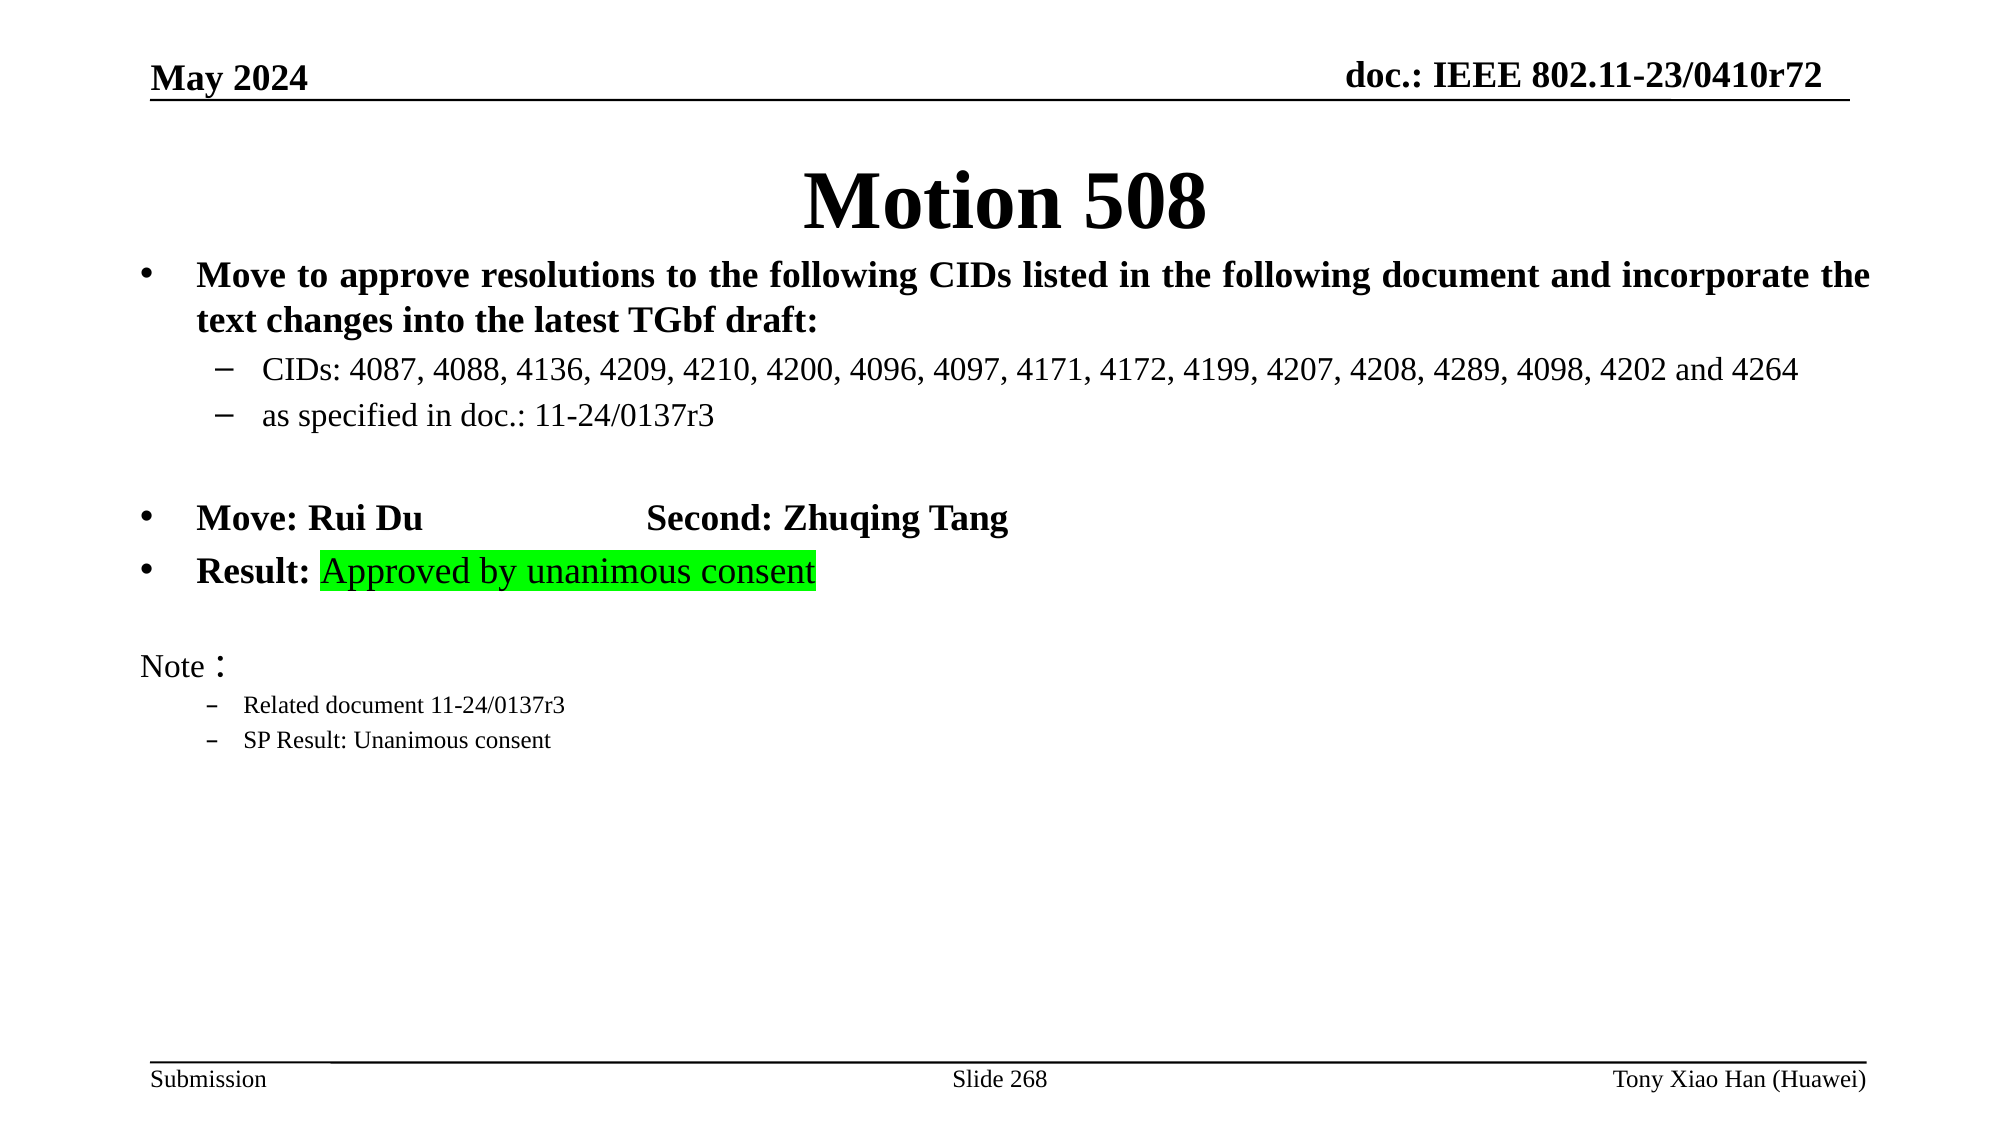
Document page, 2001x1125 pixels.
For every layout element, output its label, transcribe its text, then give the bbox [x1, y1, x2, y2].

text_box Move to approve resolutions to the following CIDs listed in the following document and incorporate the text changes into the latest TGbf draft: CIDs: 4087, 4088, 4136, 4209, 4210, 4200, 4096, 4097, 4171, 4172, 4199, 4207, 4208, 4289, 4098, 4202 and 4264 as specified in doc.: 11-24/0137r3 Move: Rui Du Second: Zhuqing Tang Result: Approved by unanimous consent Note： Related document 11-24/0137r3 SP Result: Unanimous consent [125, 212, 1888, 988]
text_box Motion 508 [368, 137, 1644, 212]
